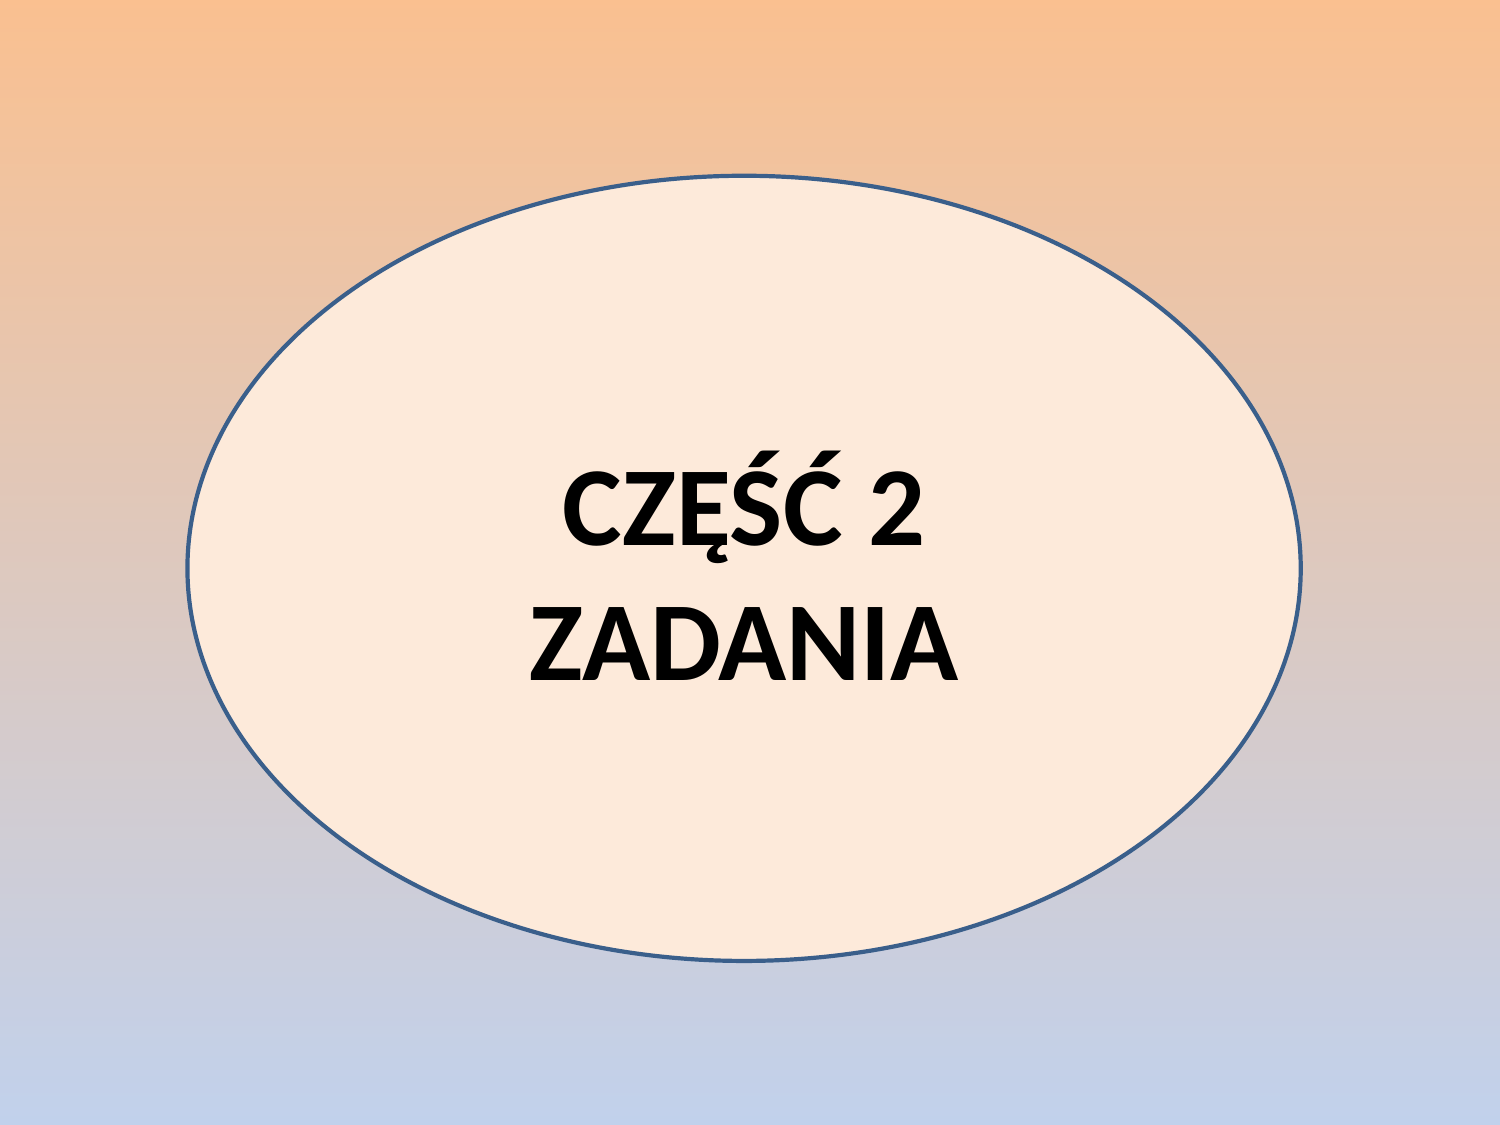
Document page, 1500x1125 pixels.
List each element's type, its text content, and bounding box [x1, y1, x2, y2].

text_box CZĘŚĆ 2 ZADANIA [185, 173, 1303, 964]
